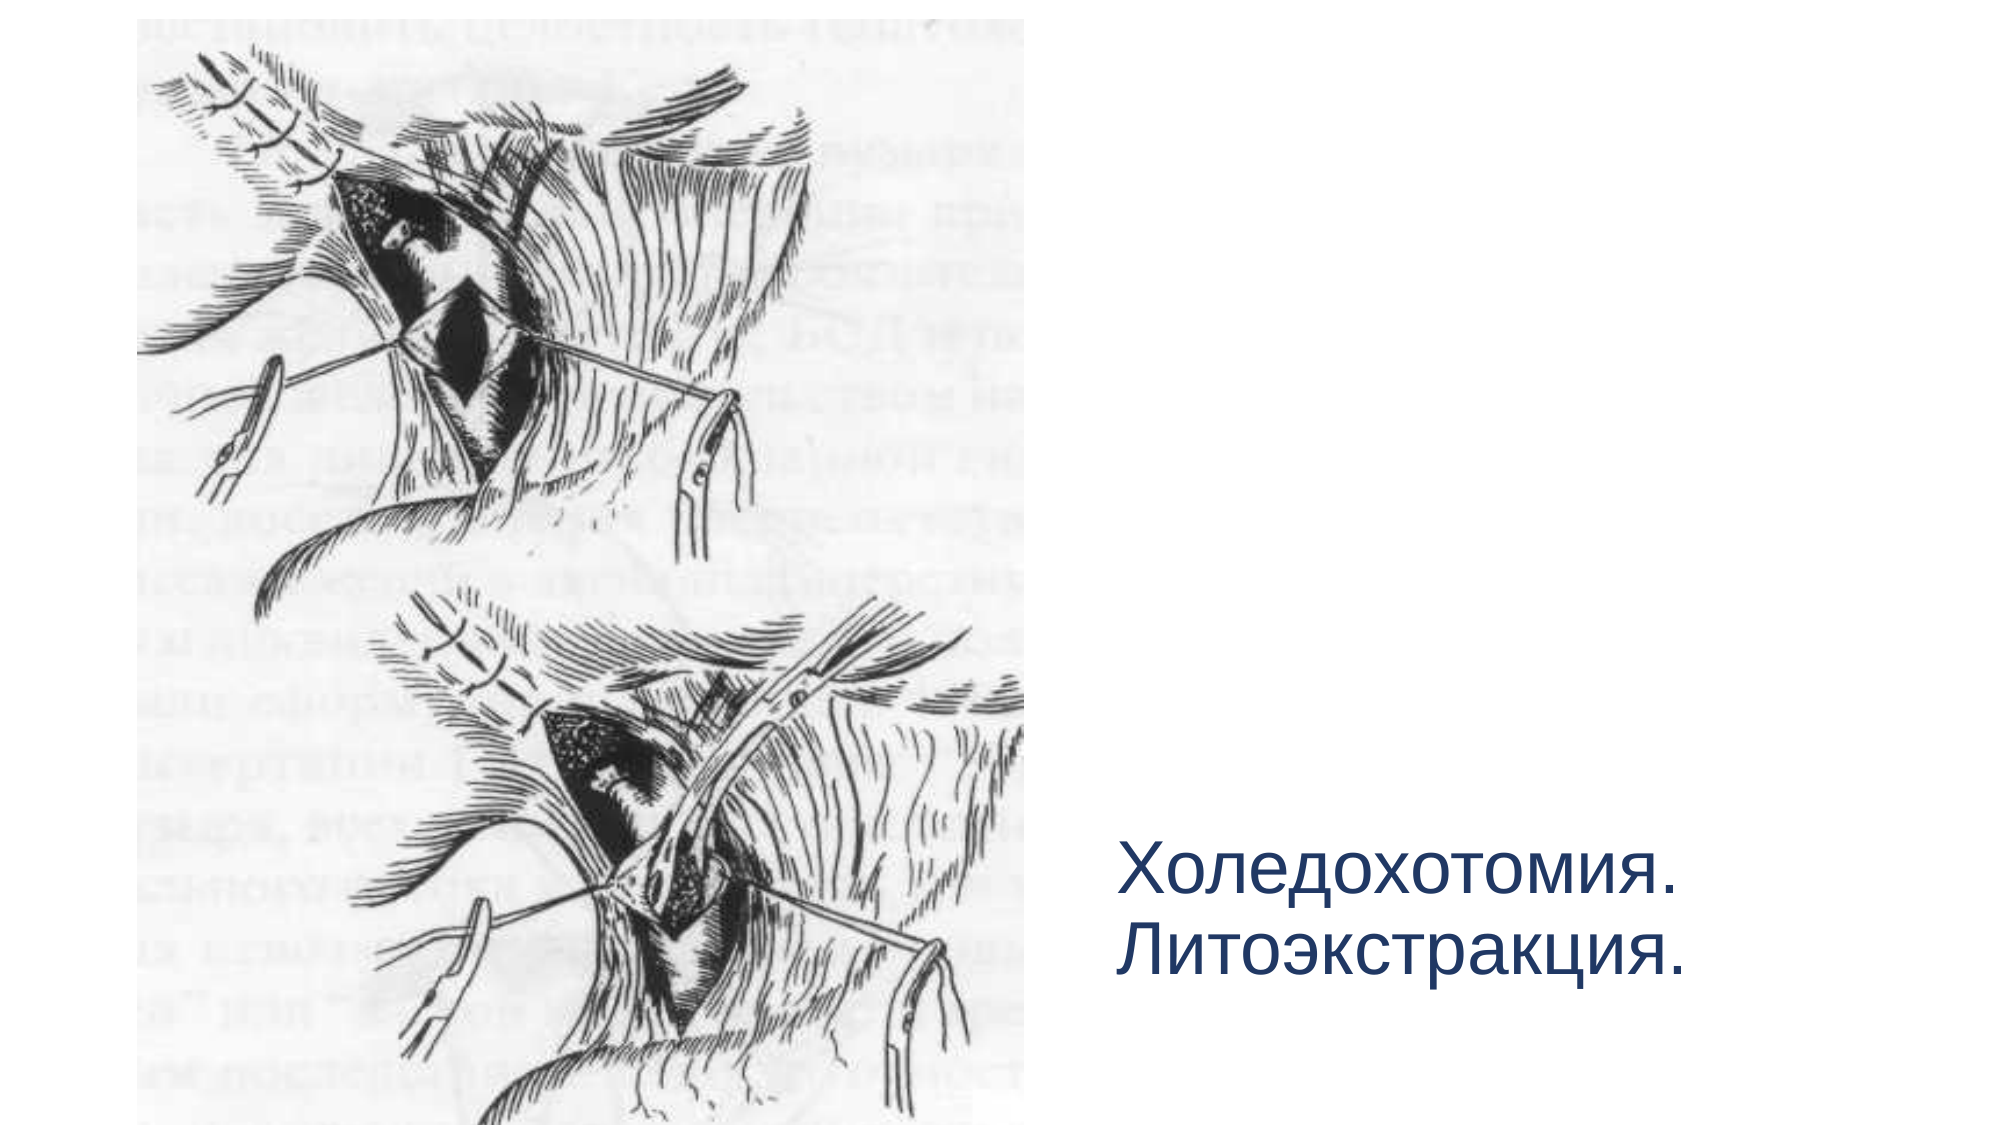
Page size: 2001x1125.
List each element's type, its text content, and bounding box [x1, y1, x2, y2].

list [137, 19, 1024, 1125]
title Холедохотомия. Литоэкстракция. [1101, 798, 1858, 1022]
